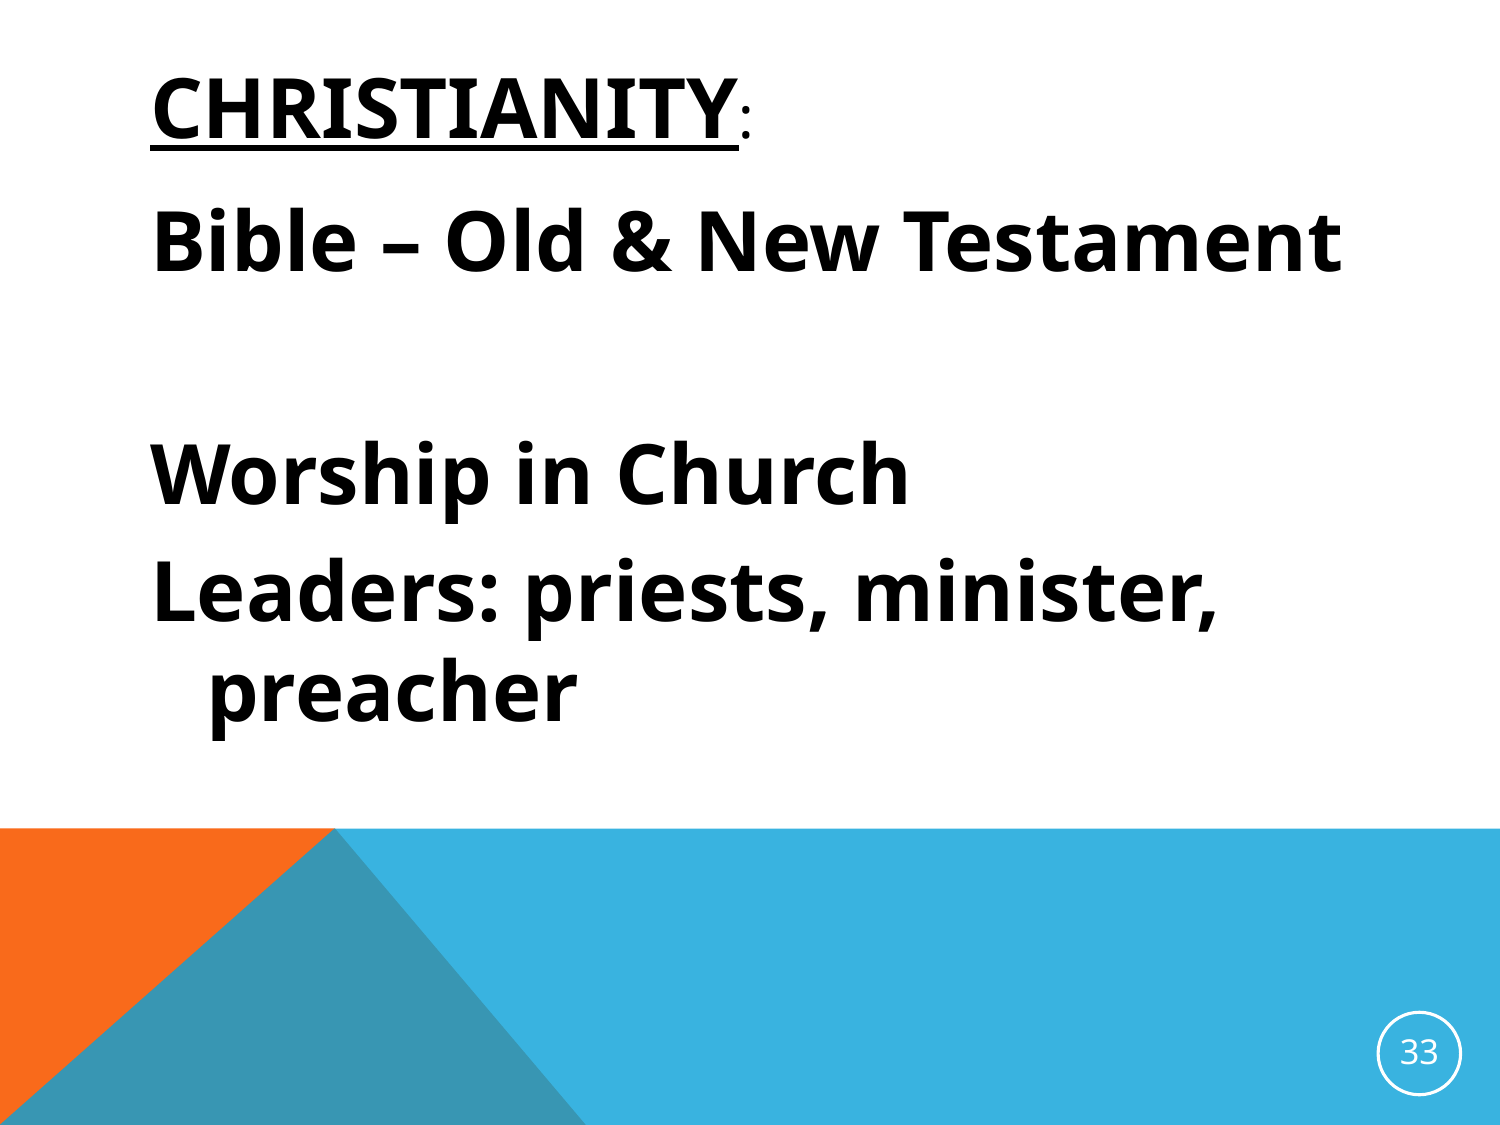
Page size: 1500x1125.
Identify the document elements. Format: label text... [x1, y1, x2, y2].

title Christianity: [135, 60, 1369, 150]
slide_number 33 [1376, 1010, 1463, 1097]
list Bible – Old & New Testament Worship in Church Leaders: priests, minister, preacher [135, 180, 1369, 1000]
